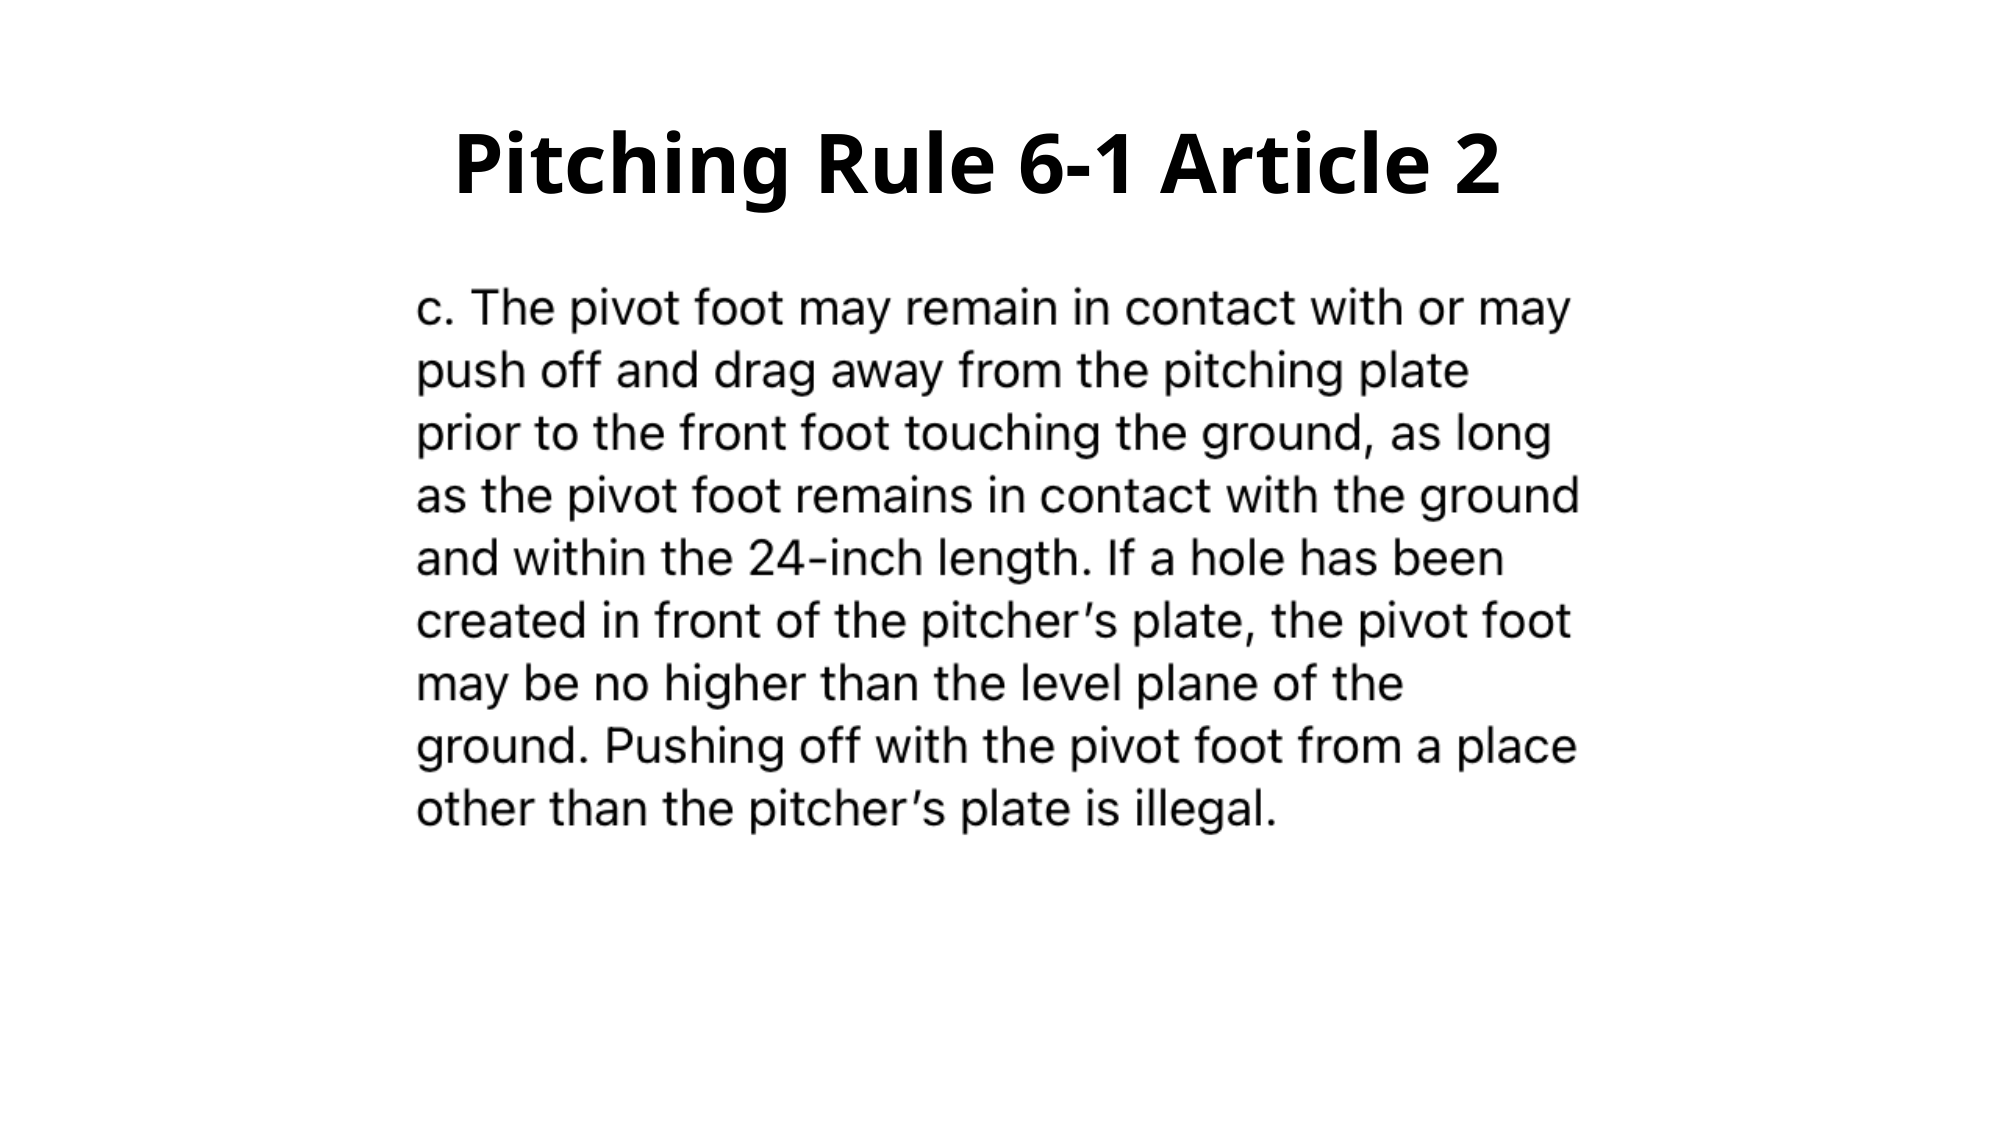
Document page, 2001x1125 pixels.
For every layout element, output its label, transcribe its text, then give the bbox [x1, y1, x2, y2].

title Obstruction [212, 24, 1313, 213]
text_box Pitching Rule 6-1 Article 2 [427, 73, 1528, 261]
picture [403, 267, 1597, 858]
